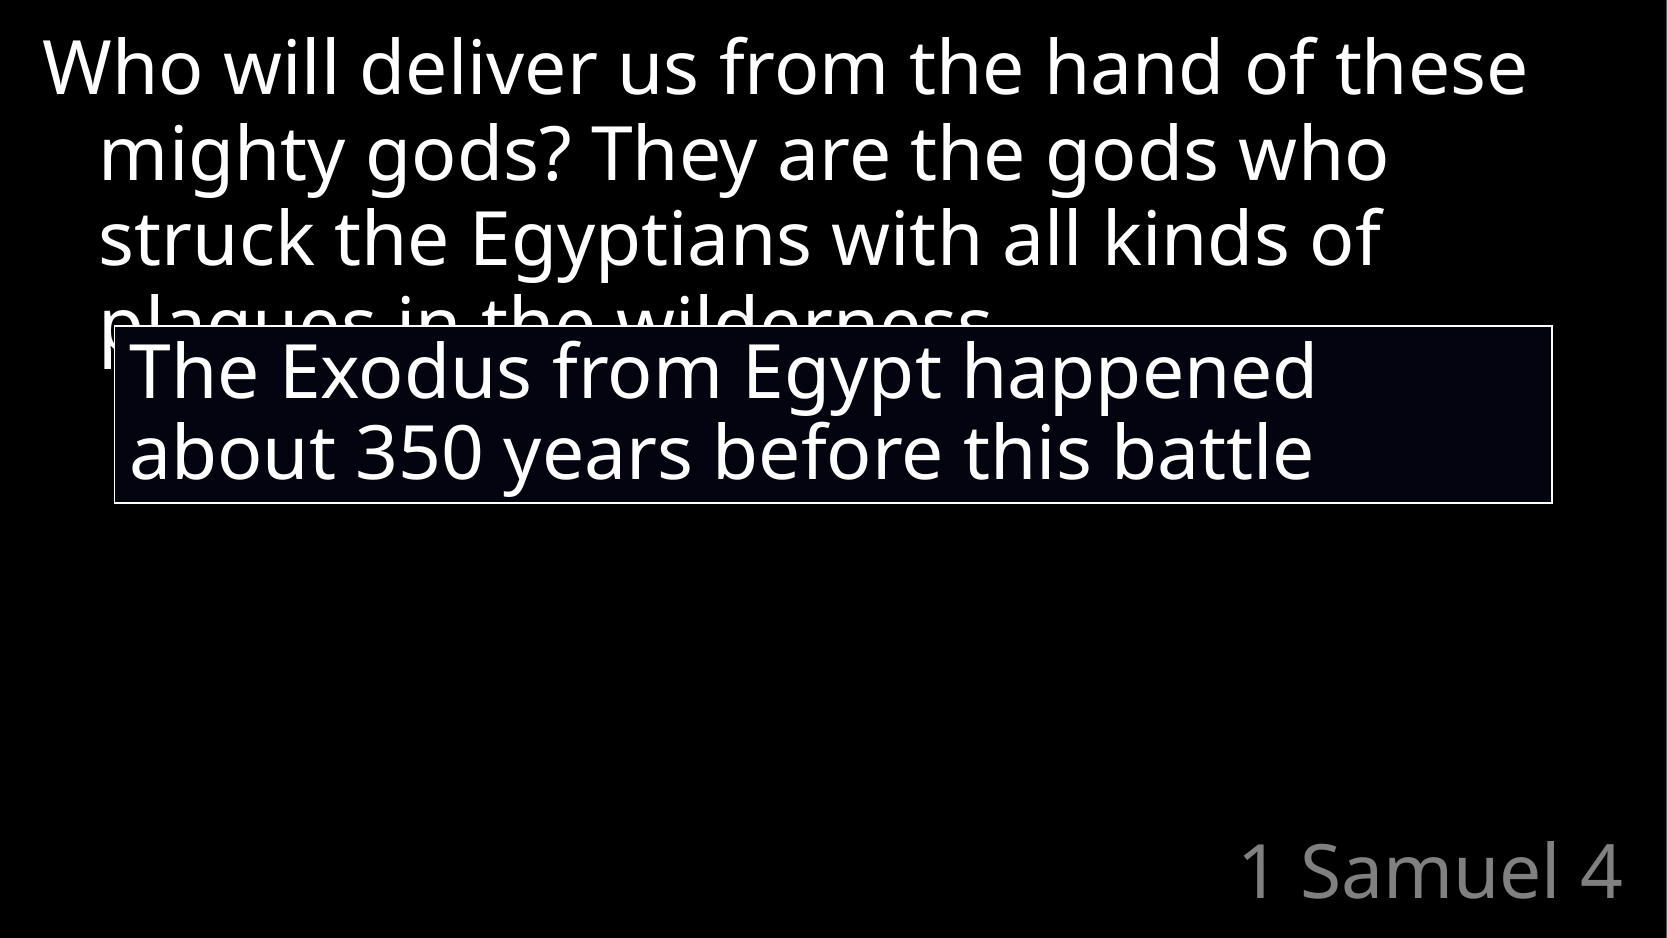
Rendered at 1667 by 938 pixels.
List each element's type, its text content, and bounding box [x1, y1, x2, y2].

text_box The Exodus from Egypt happened about 350 years before this battle [114, 326, 1552, 503]
title 1 Samuel 4 [1170, 832, 1640, 922]
list Who will deliver us from the hand of these mighty gods? They are the gods who struck the Egyptians with all kinds of plagues in the wilderness. [27, 18, 1640, 813]
